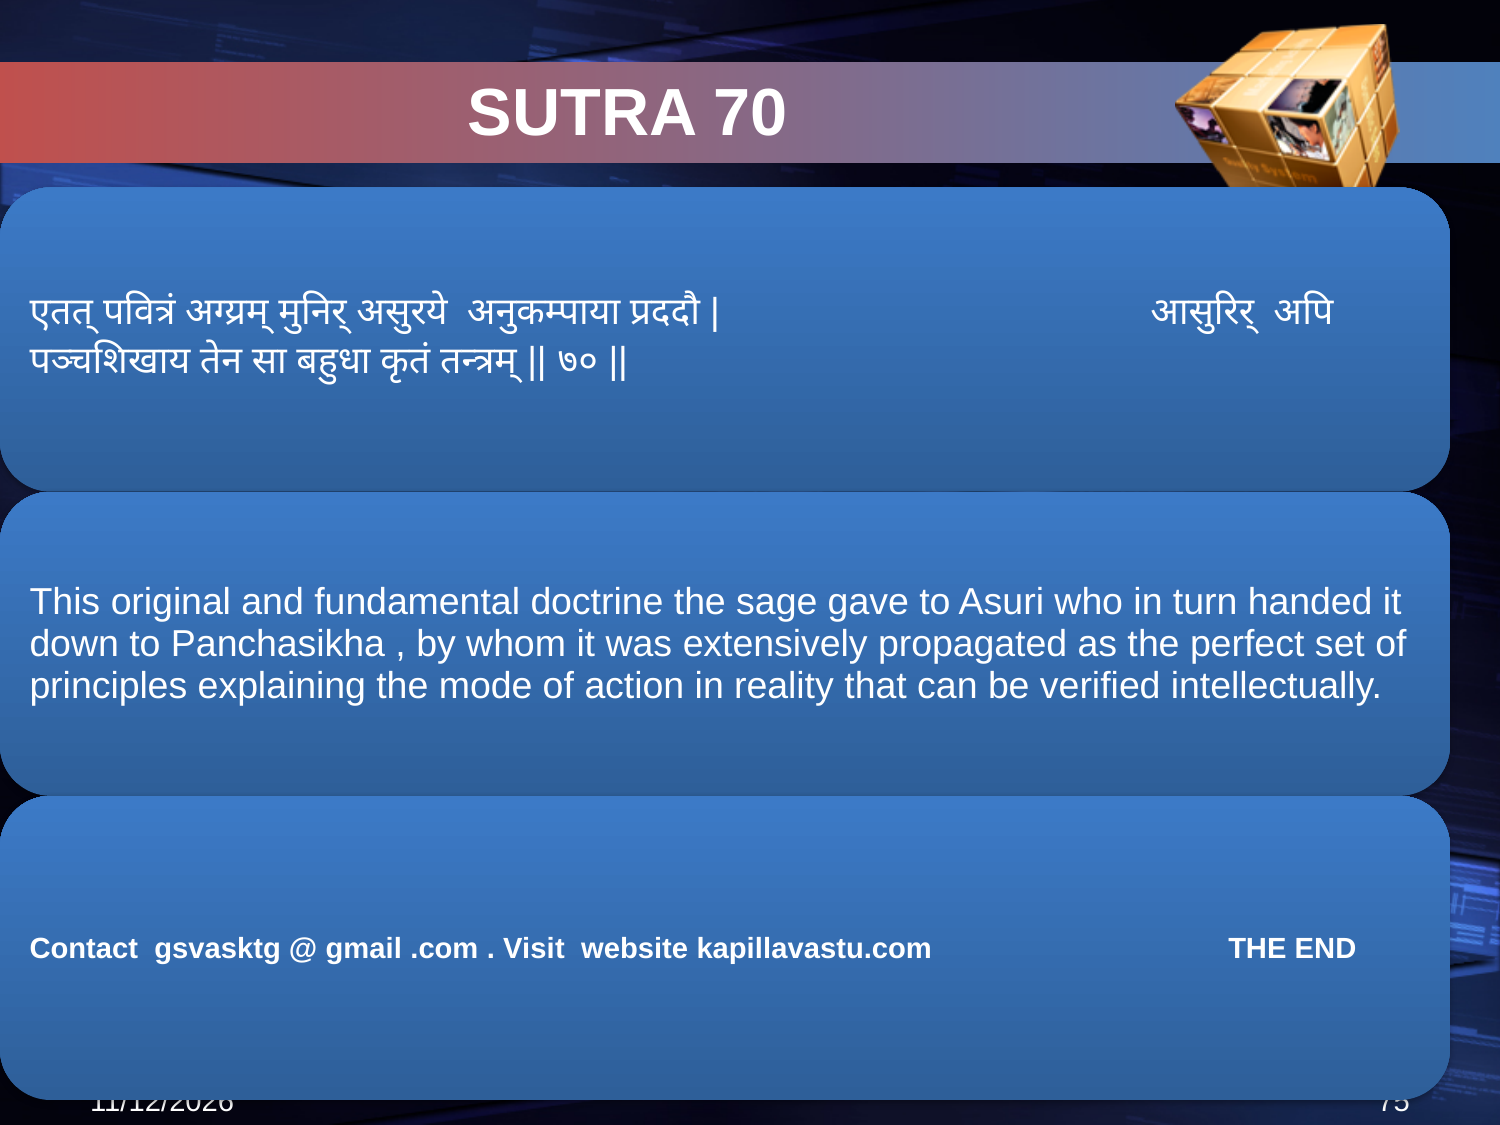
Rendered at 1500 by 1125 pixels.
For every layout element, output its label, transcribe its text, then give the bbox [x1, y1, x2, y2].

picture [0, 0, 1500, 1125]
title SUTRA 70 [74, 62, 1163, 156]
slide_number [74, 1110, 426, 1116]
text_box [0, 187, 1451, 1101]
slide_number 75 [1074, 1110, 1426, 1116]
